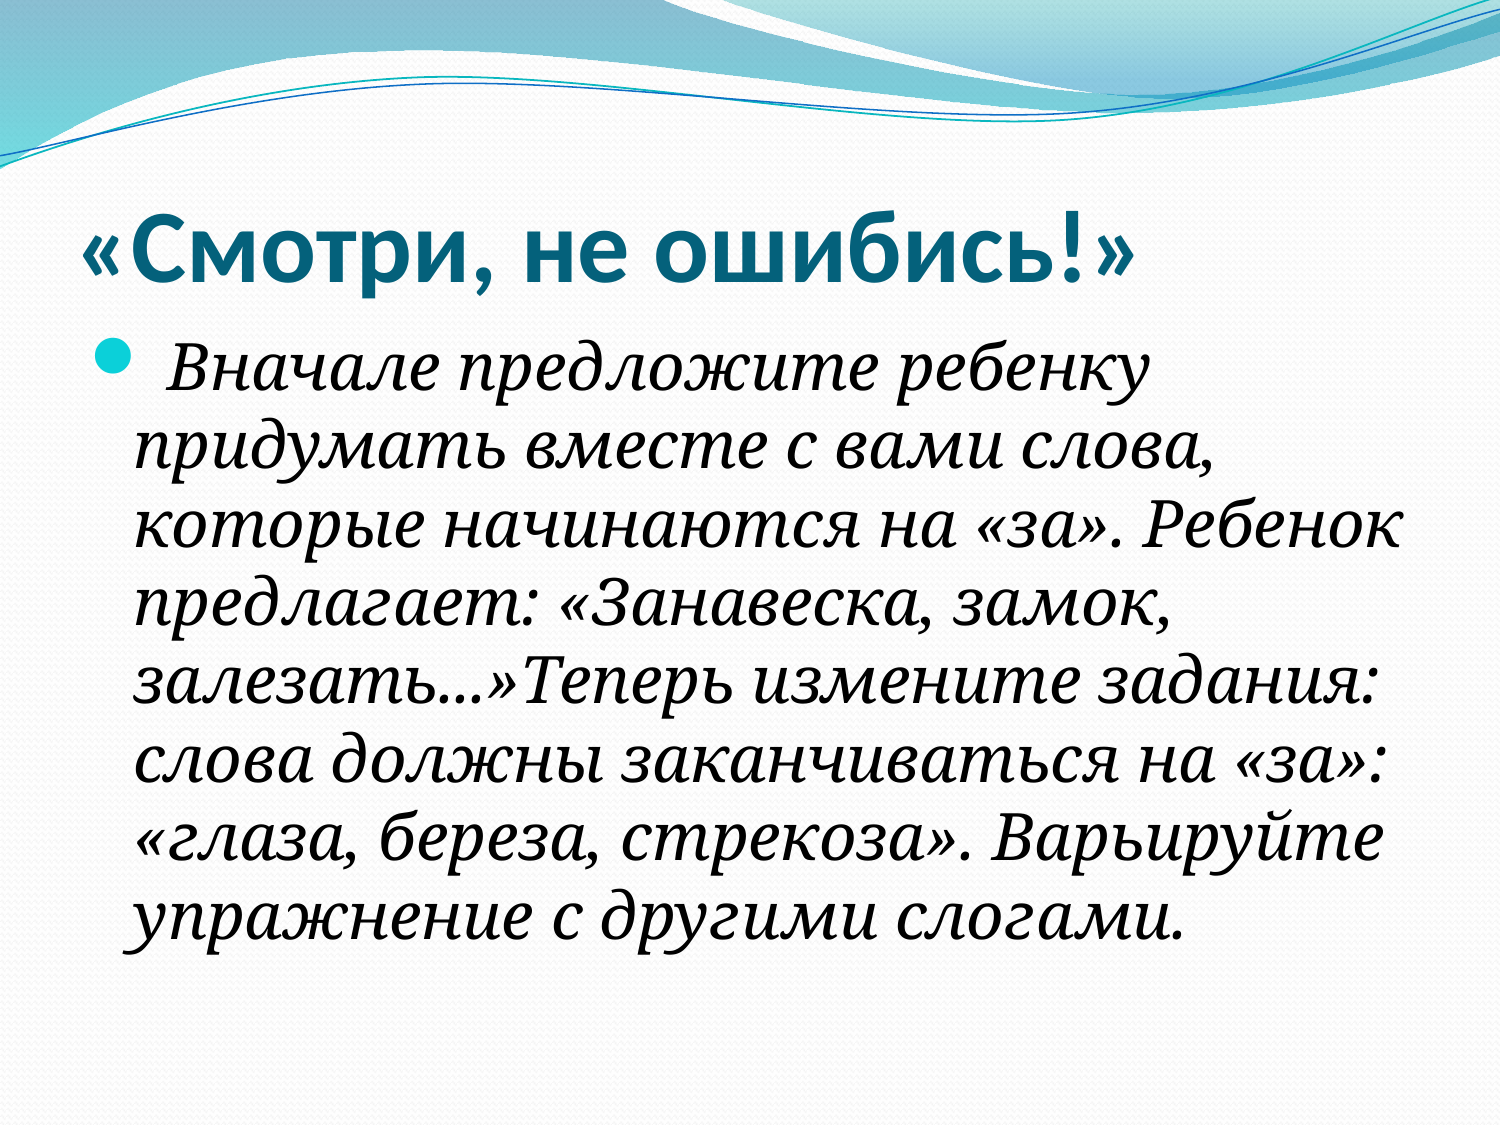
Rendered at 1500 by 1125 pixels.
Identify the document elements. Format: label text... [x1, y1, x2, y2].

list Вначале предложите ребенку придумать вместе с вами слова, которые начинаются на «за». Ребенок предлагает: «Занавеска, замок, залезать...»Теперь измените задания: слова должны заканчиваться на «за»: «глаза, береза, стрекоза». Варьируйте упражнение с другими слогами. [75, 317, 1425, 1038]
title «Смотри, не ошибись!» [75, 115, 1425, 303]
